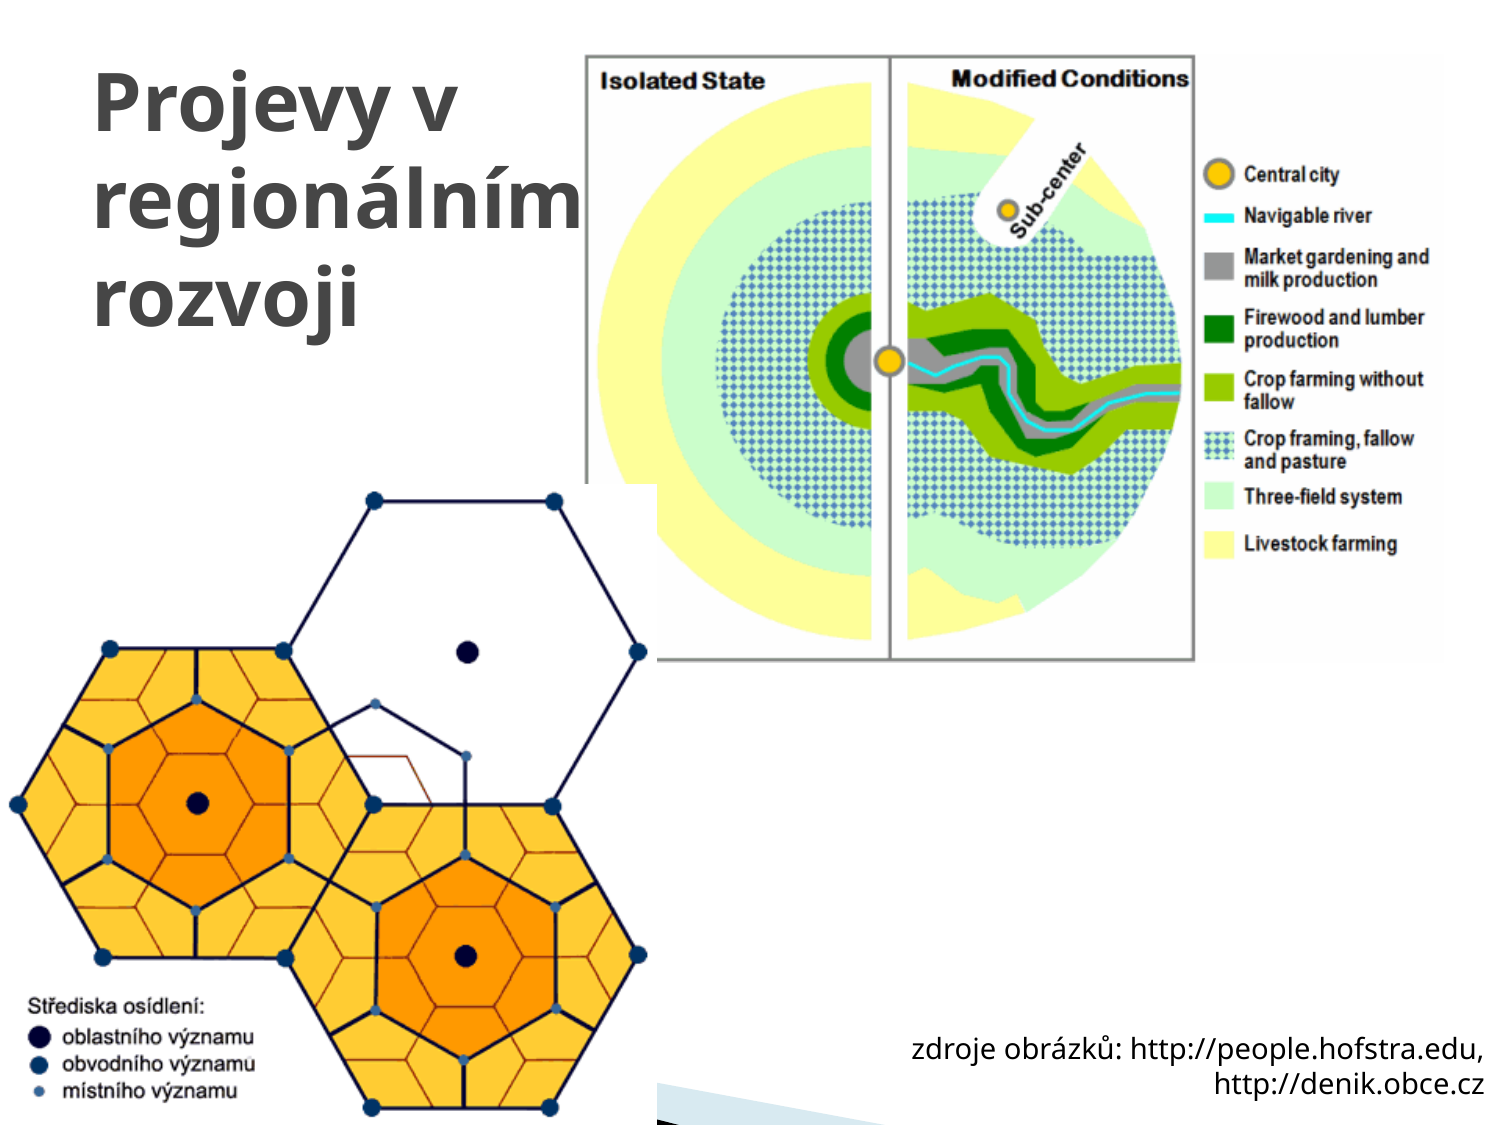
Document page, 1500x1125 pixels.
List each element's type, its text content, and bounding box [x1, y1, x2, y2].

title Projevy v regionálním rozvoji [76, 42, 632, 350]
picture [0, 54, 1445, 1125]
text_box zdroje obrázků: http://people.hofstra.edu, http://denik.obce.cz [660, 1023, 1500, 1108]
